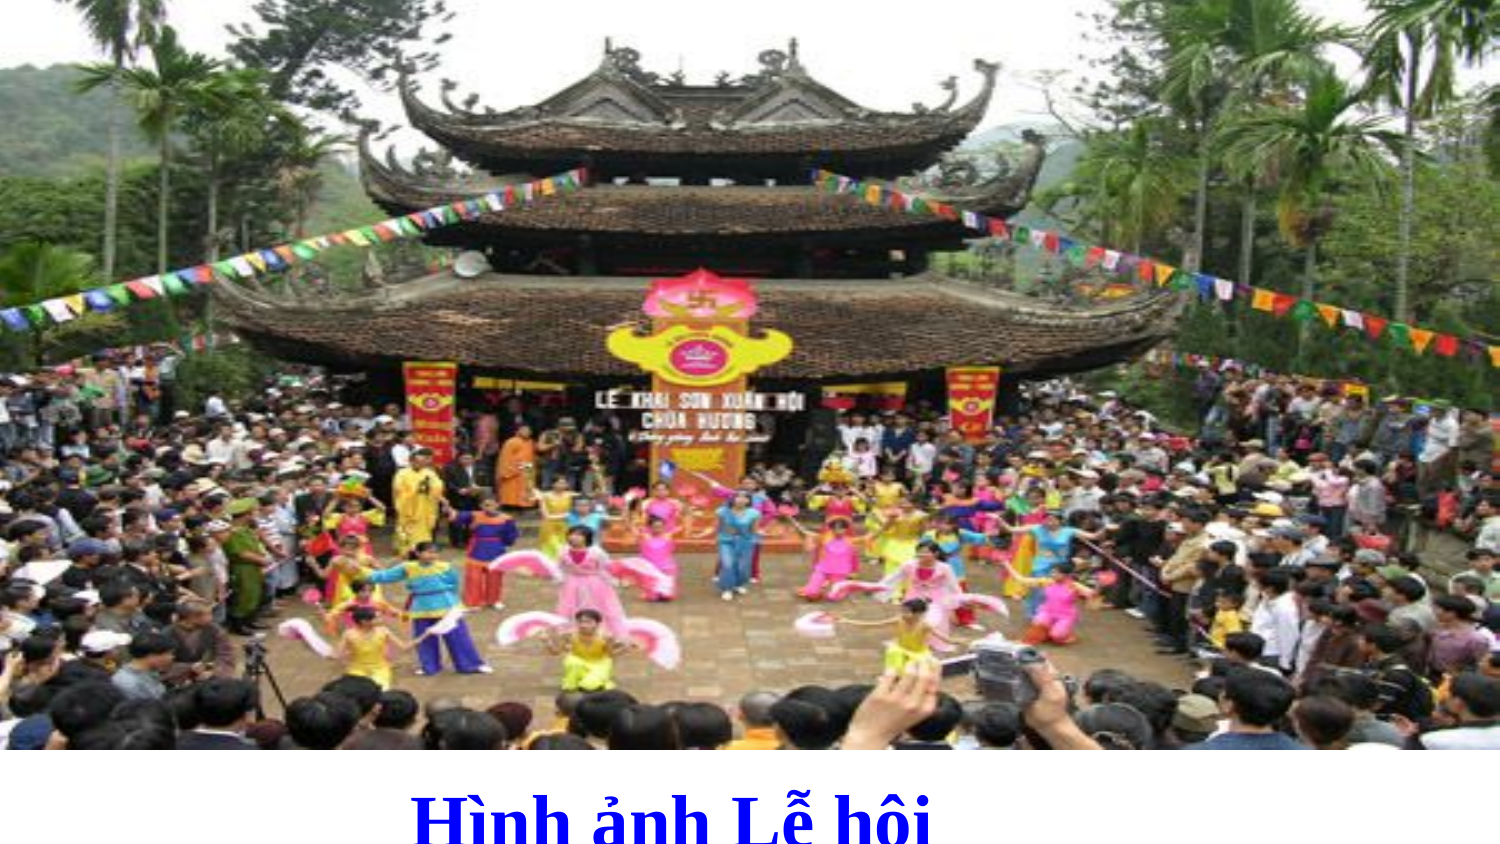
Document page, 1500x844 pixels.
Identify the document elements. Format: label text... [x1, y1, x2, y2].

picture [0, 0, 1500, 751]
text_box Hình ảnh Lễ hội [374, 764, 988, 844]
